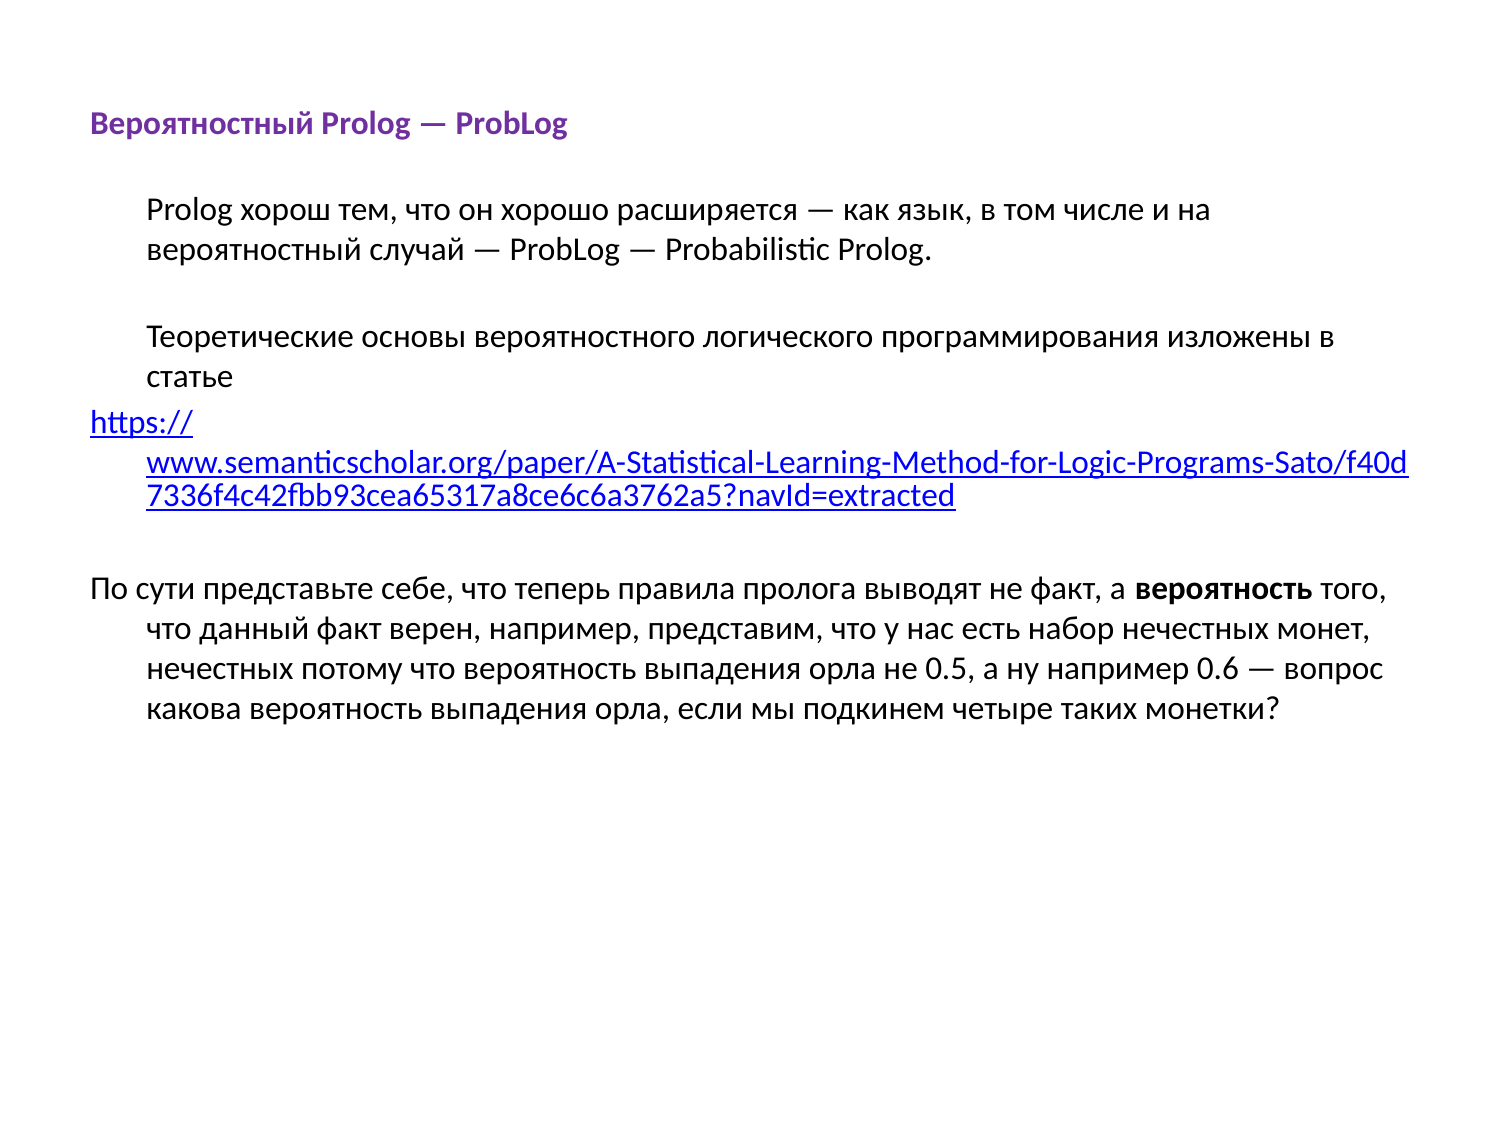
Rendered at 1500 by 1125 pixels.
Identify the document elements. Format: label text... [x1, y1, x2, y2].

list Вероятностный Prolog — ProbLog Prolog хорош тем, что он хорошо расширяется — как язык, в том числе и на вероятностный случай — ProbLog — Probabilistic Prolog. Теоретические основы вероятностного логического программирования изложены в статье https://www.semanticscholar.org/paper/A-Statistical-Learning-Method-for-Logic-Programs-Sato/f40d7336f4c42fbb93cea65317a8ce6c6a3762a5?navId=extracted По сути представьте себе, что теперь правила пролога выводят не факт, а вероятность того, что данный факт верен, например, представим, что у нас есть набор нечестных монет, нечестных потому что вероятность выпадения орла не 0.5, а ну например 0.6 — вопрос какова вероятность выпадения орла, если мы подкинем четыре таких монетки? [75, 93, 1425, 1005]
